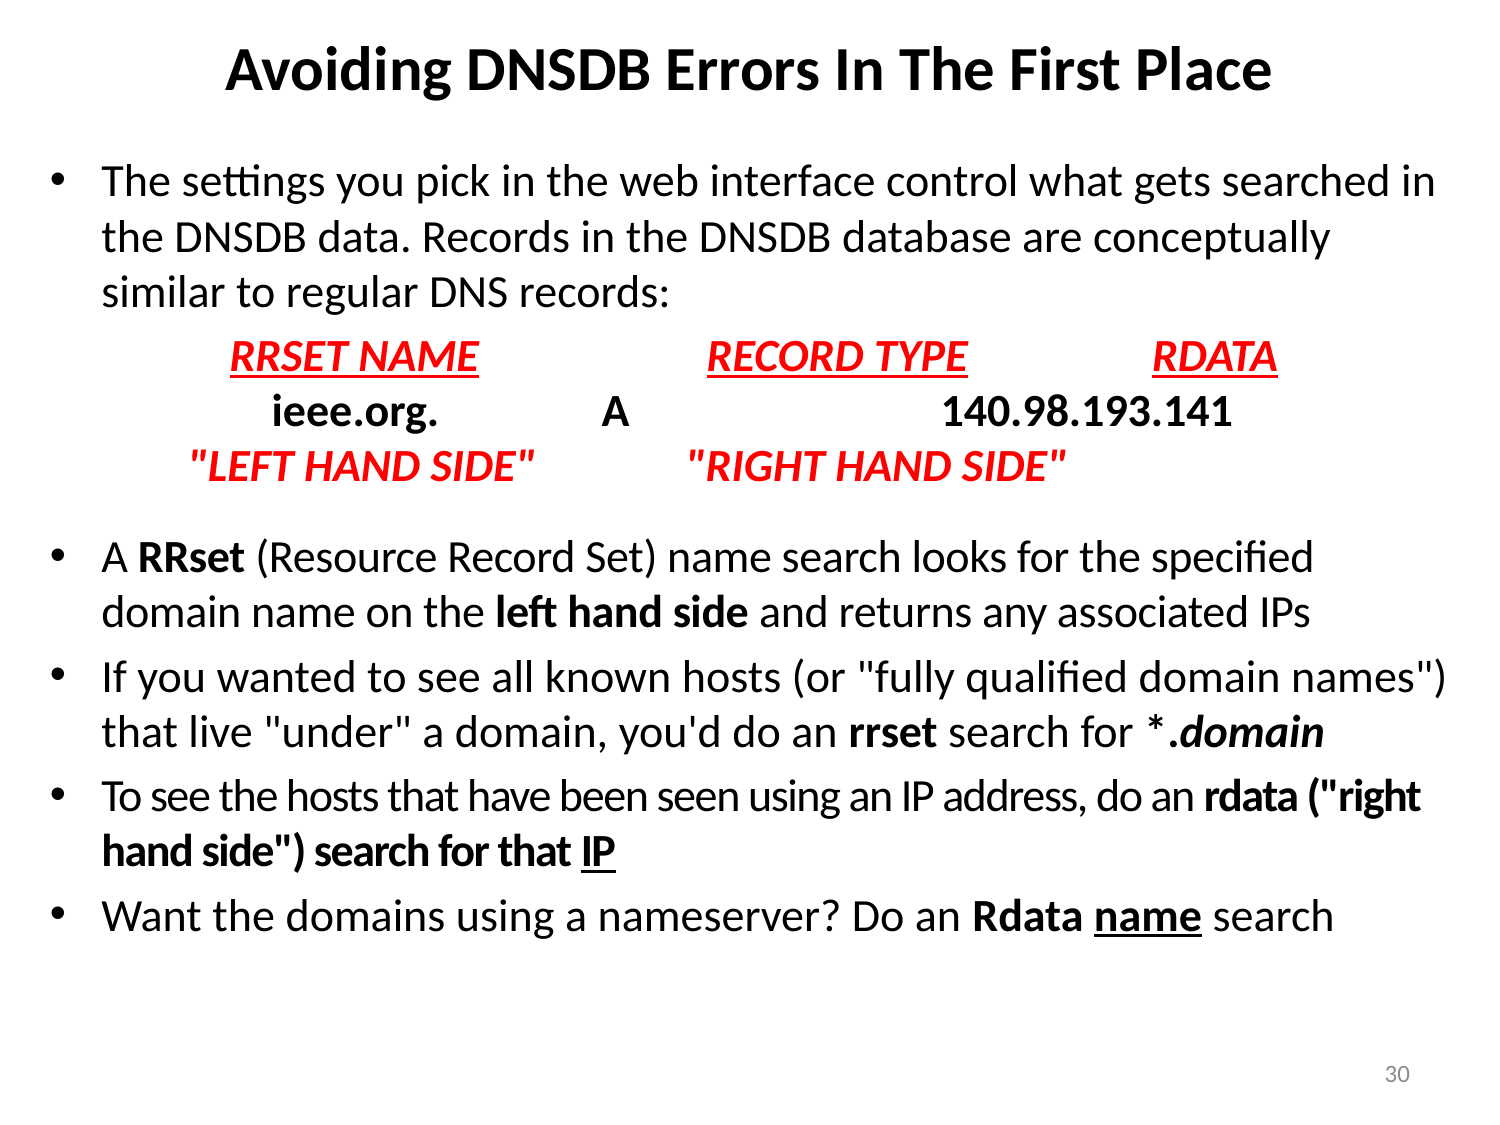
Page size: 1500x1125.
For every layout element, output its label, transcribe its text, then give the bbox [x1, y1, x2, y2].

title Avoiding DNSDB Errors In The First Place [0, 20, 1500, 111]
list The settings you pick in the web interface control what gets searched in the DNSDB data. Records in the DNSDB database are conceptually similar to regular DNS records: RRSET NAME RECORD TYPE RDATA ieee.org. A 140.98.193.141 "LEFT HAND SIDE" "RIGHT HAND SIDE" A RRset (Resource Record Set) name search looks for the specified domain name on the left hand side and returns any associated IPs If you wanted to see all known hosts (or "fully qualified domain names") that live "under" a domain, you'd do an rrset search for *.domain To see the hosts that have been seen using an IP address, do an rdata ("right hand side") search for that IP Want the domains using a nameserver? Do an Rdata name search [34, 143, 1473, 1097]
slide_number 30 [1074, 1042, 1425, 1103]
